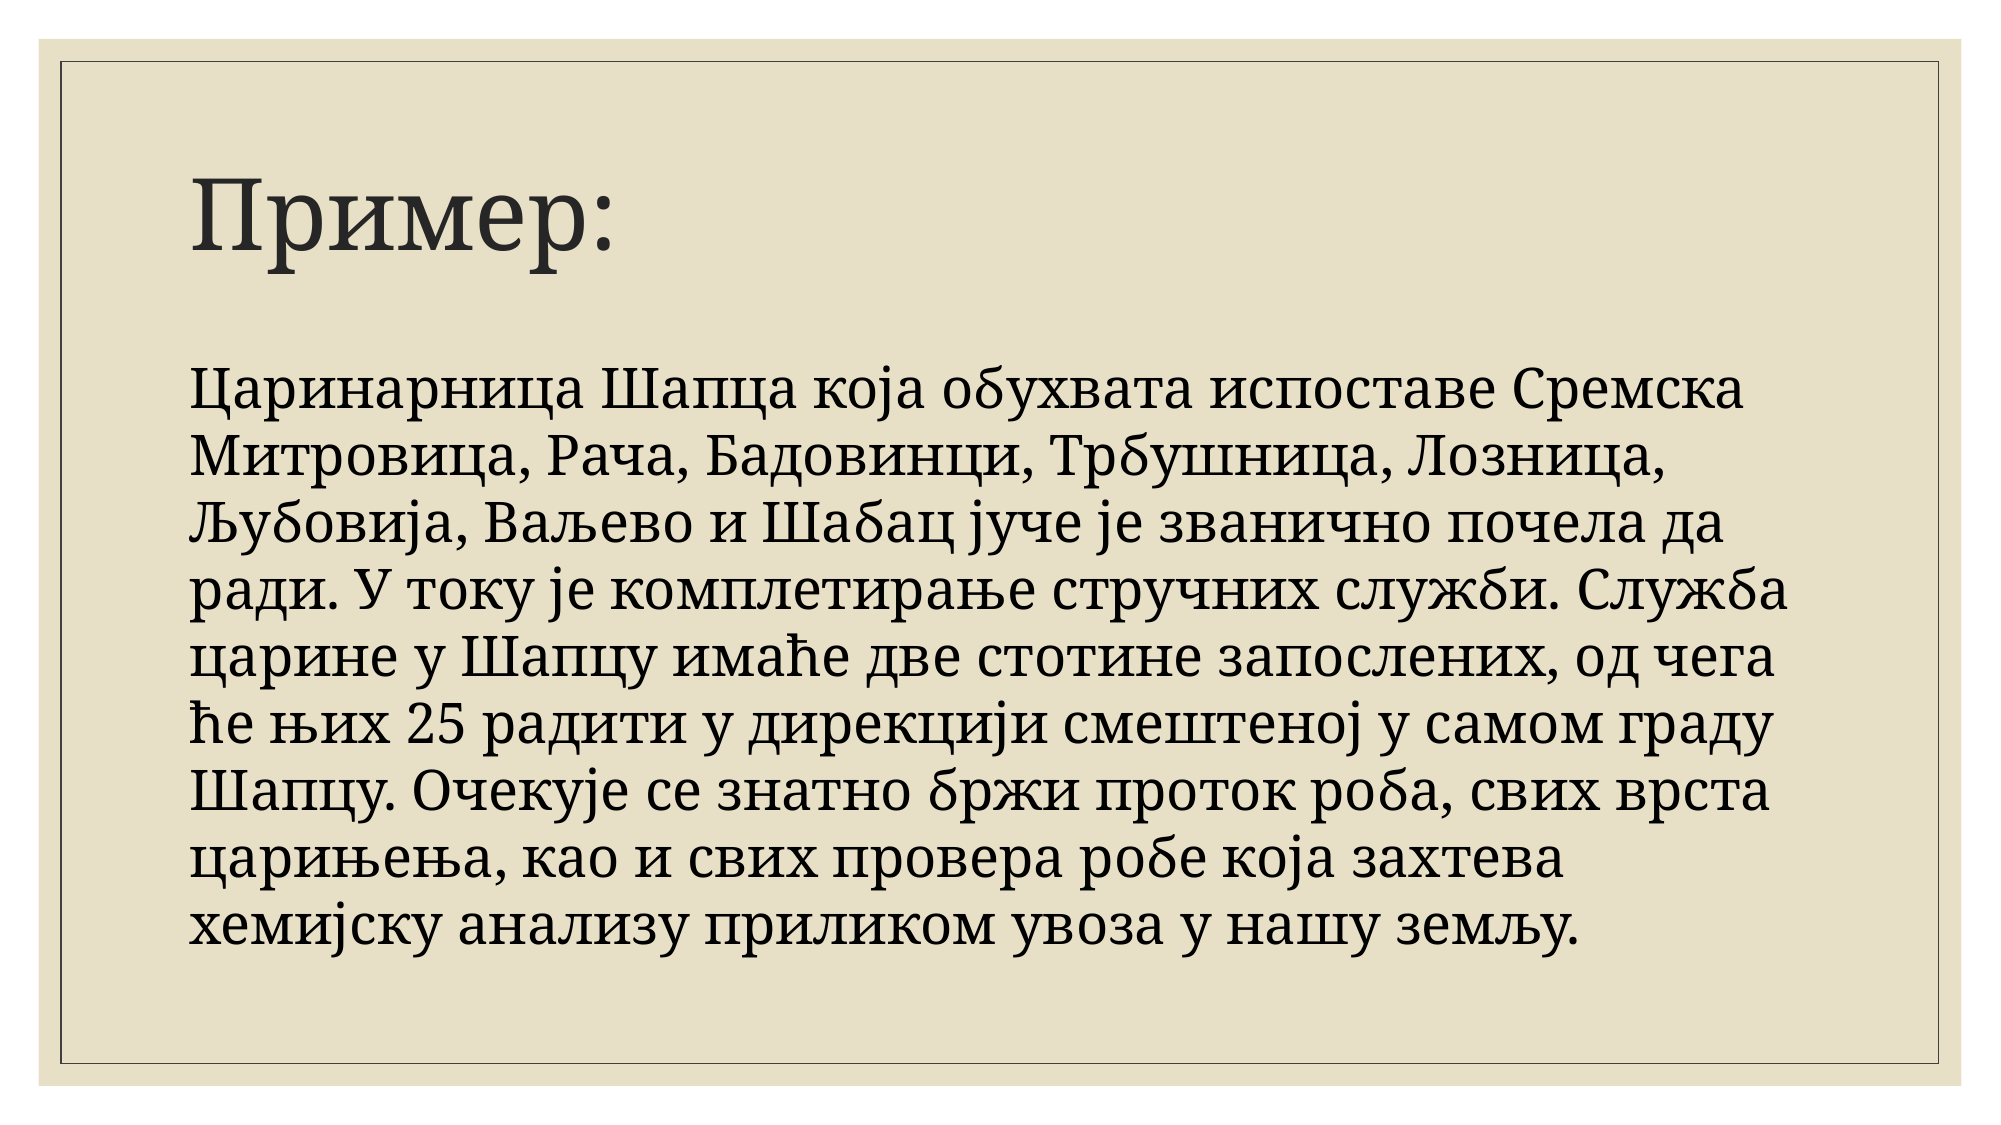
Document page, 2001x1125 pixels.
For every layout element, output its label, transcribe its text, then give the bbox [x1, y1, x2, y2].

title Пример: [174, 105, 1825, 331]
list Царинарница Шапца која обухвата испоставе Сремска Митровица, Рача, Бадовинци, Трбушница, Лозница, Љубовија, Ваљево и Шабац јуче је званично почела да ради. У току је комплетирање стручних служби. Служба царине у Шапцу имаће две стотине запослених, од чега ће њих 25 радити у дирекцији смештеној у самом граду Шапцу. Очекује се знатно бржи проток роба, свих врста царињења, као и свих провера робе која захтева хемијску анализу приликом увоза у нашу земљу. [174, 345, 1825, 990]
